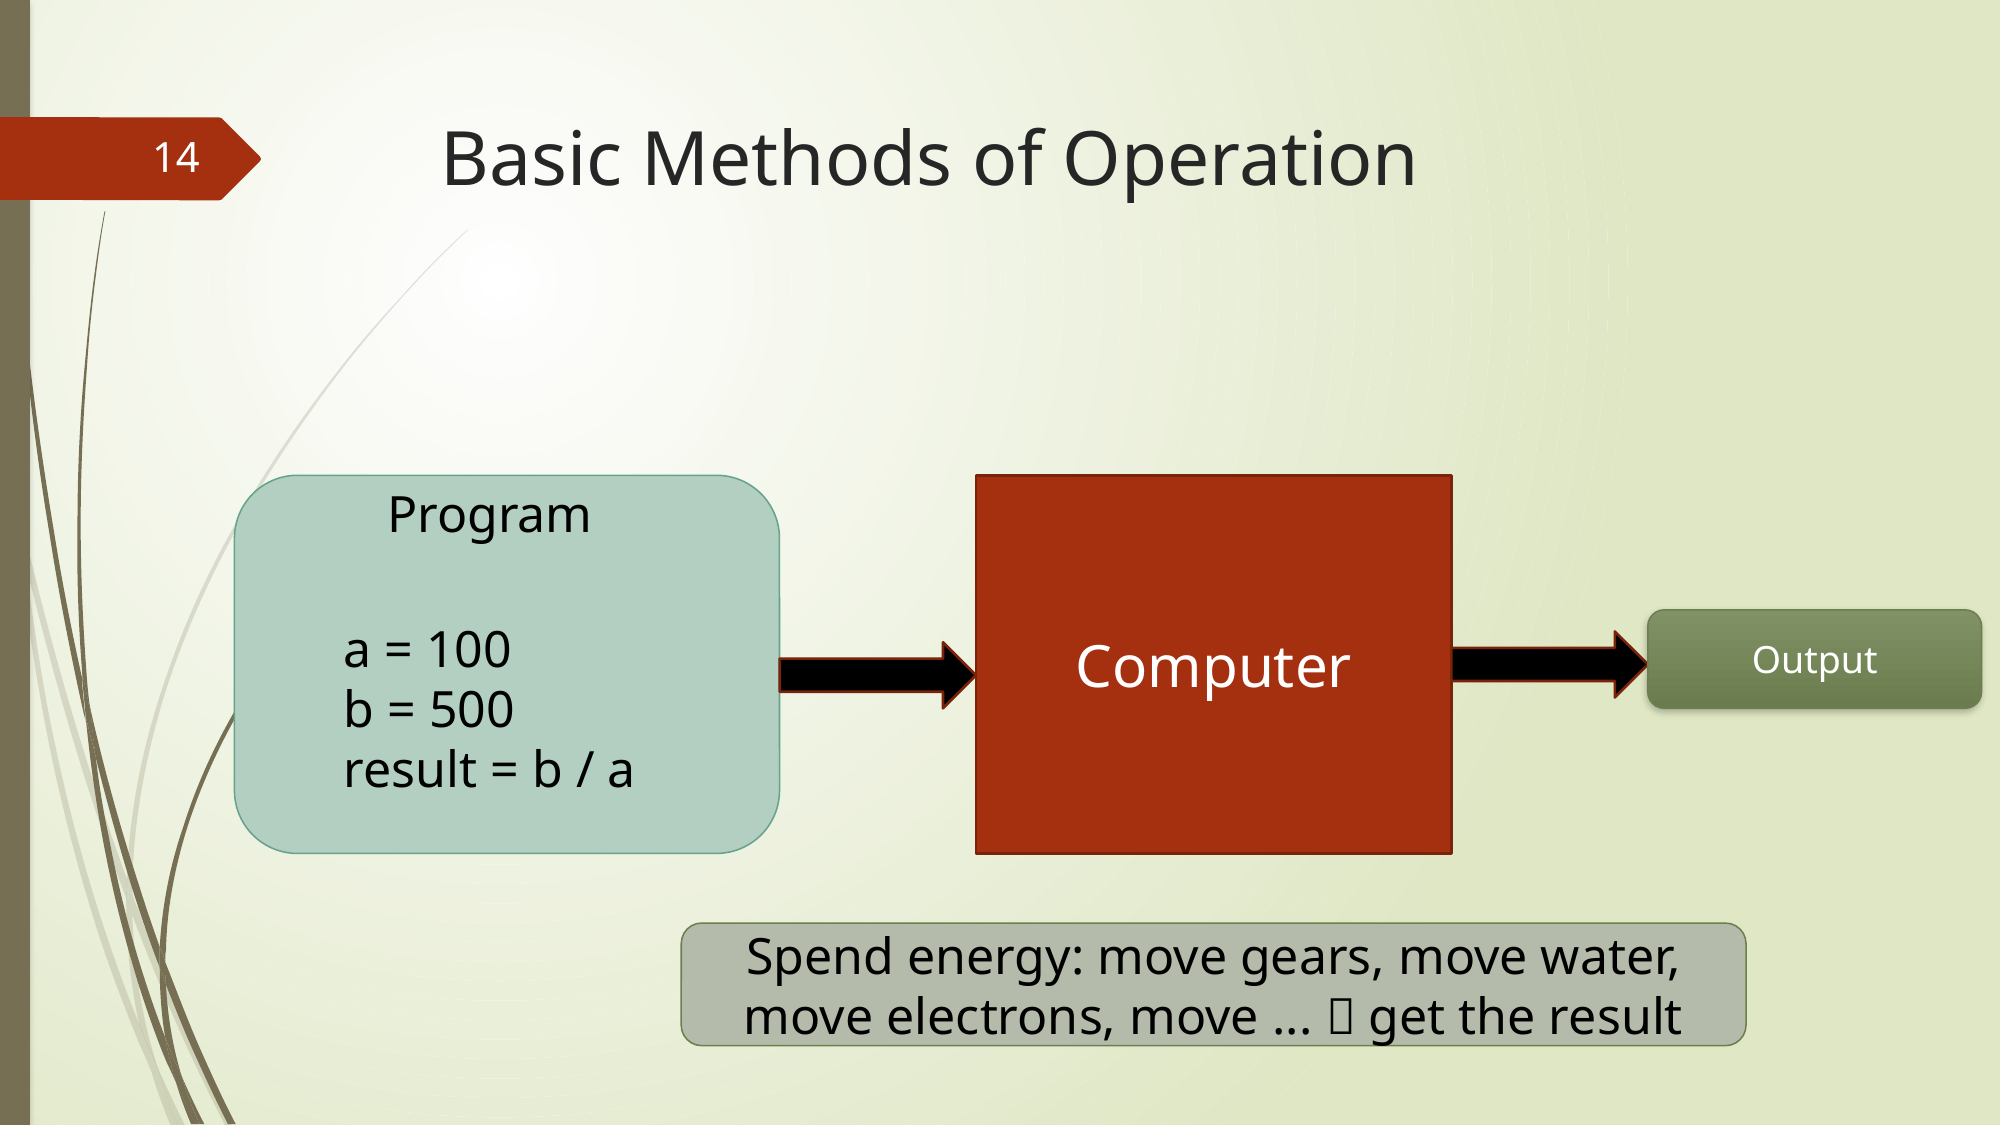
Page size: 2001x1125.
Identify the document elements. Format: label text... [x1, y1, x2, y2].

text_box Computer [975, 474, 1453, 855]
text_box [1450, 630, 1642, 699]
slide_number 14 [87, 129, 216, 190]
text_box [778, 641, 977, 710]
text_box Output [1646, 609, 1983, 710]
text_box a = 100 b = 500 result = b / a [329, 609, 651, 805]
text_box Spend energy: move gears, move water, move electrons, move ...  get the result [680, 922, 1747, 1047]
text_box [233, 474, 781, 855]
title Basic Methods of Operation [425, 102, 1888, 313]
text_box Program [372, 475, 608, 550]
